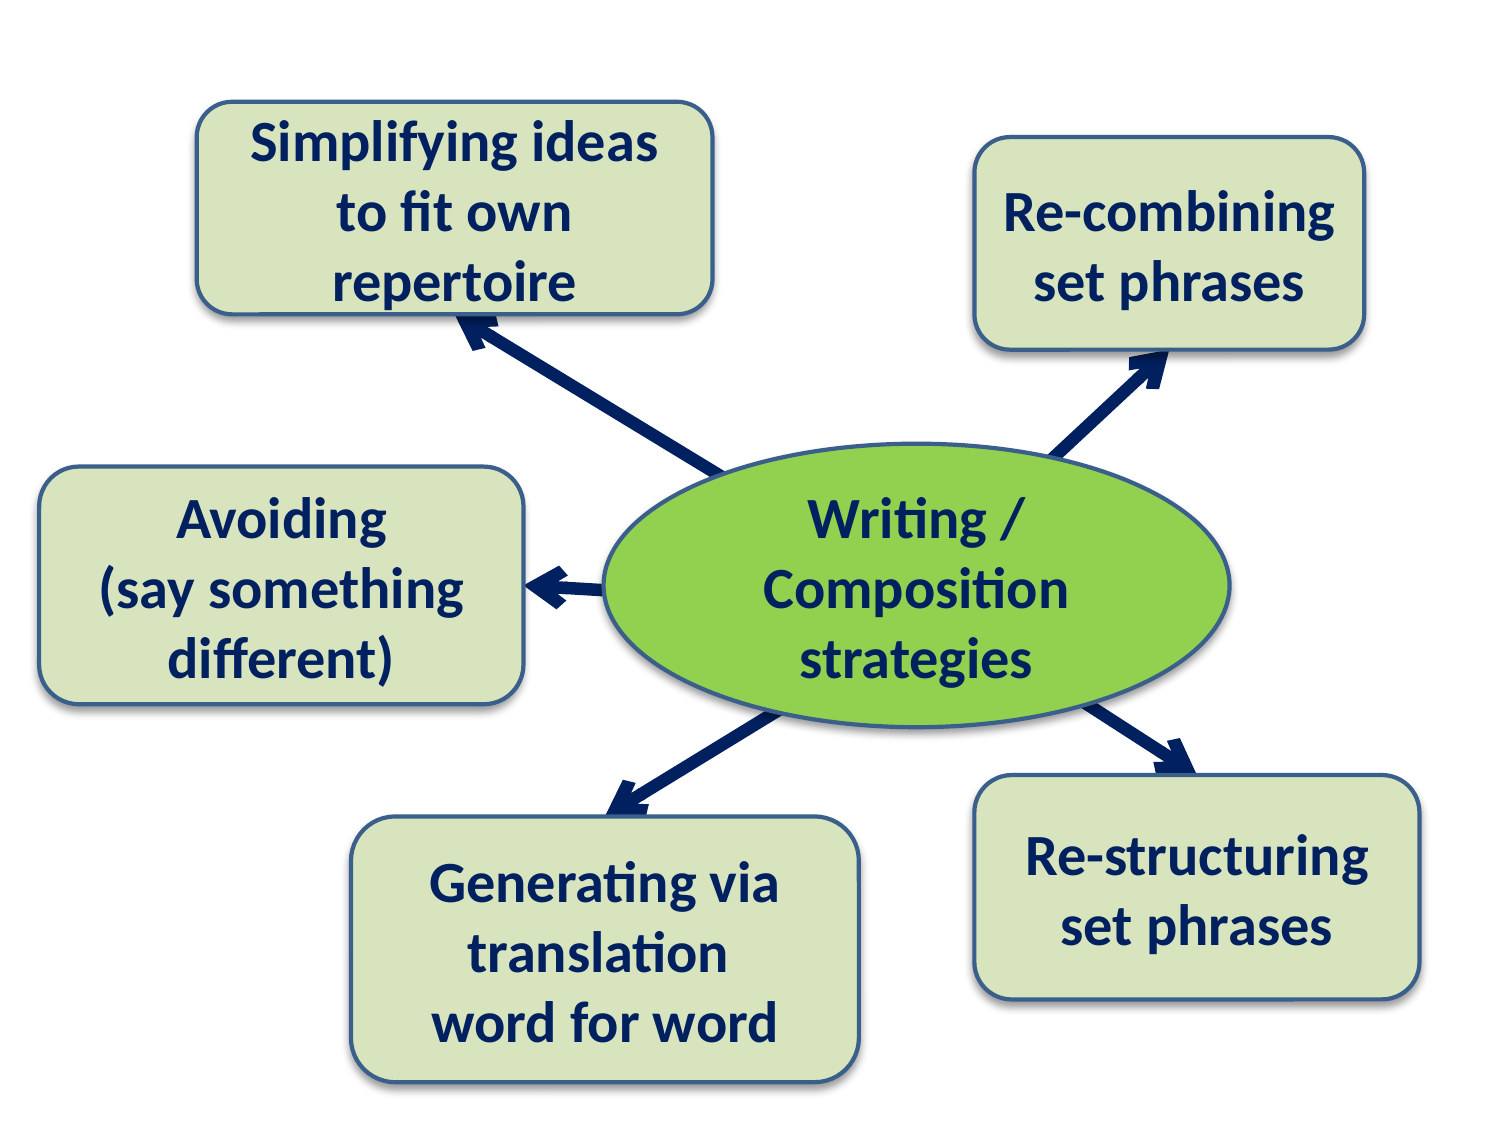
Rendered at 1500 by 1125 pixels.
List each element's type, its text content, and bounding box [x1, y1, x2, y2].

text_box Re-structuring set phrases [972, 772, 1422, 1002]
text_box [604, 610, 942, 817]
text_box Writing / Composition strategies [947, 502, 1232, 647]
text_box Re-combining set phrases [972, 134, 1367, 352]
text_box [941, 610, 1198, 776]
text_box Avoiding (say something different) [36, 464, 526, 707]
text_box Generating via translation word for word [348, 814, 861, 1085]
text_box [916, 349, 1170, 586]
text_box Simplifying ideas to fit own repertoire [194, 99, 715, 317]
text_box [523, 585, 942, 611]
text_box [454, 314, 942, 611]
